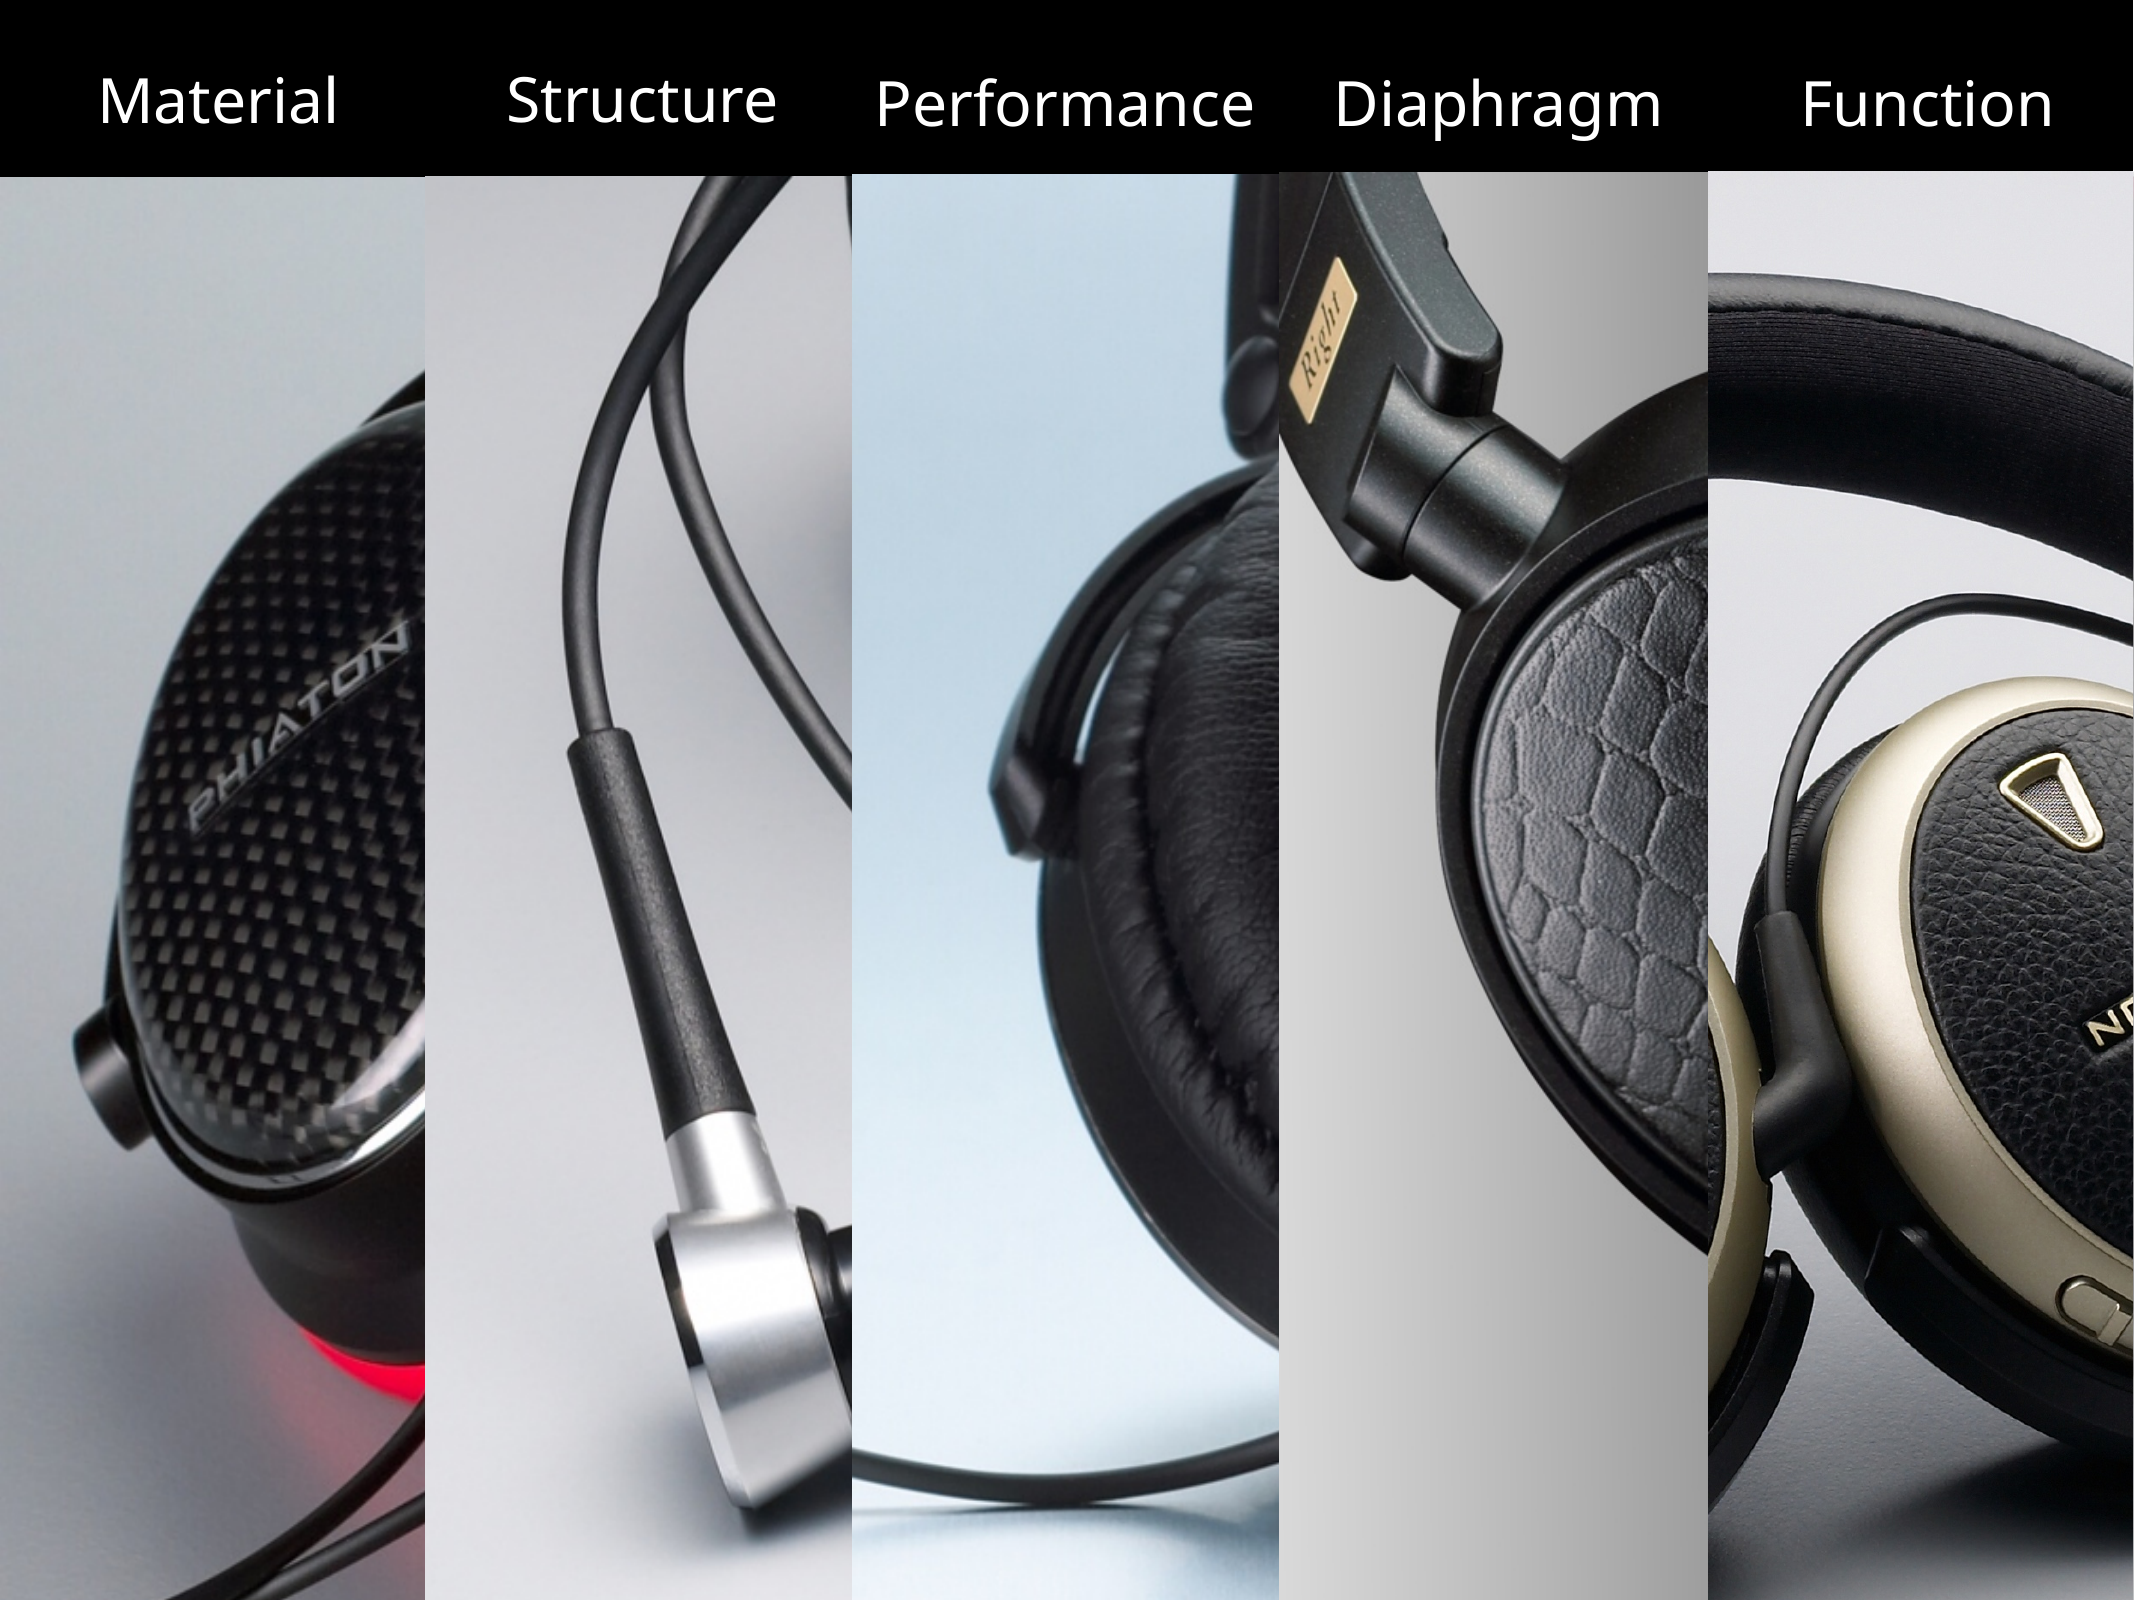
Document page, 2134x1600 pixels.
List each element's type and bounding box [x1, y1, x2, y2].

text_box [0, 52, 421, 1600]
text_box [1278, 55, 1708, 1600]
text_box [1708, 55, 2134, 1600]
text_box [424, 51, 2134, 1600]
text_box [851, 55, 1277, 1600]
